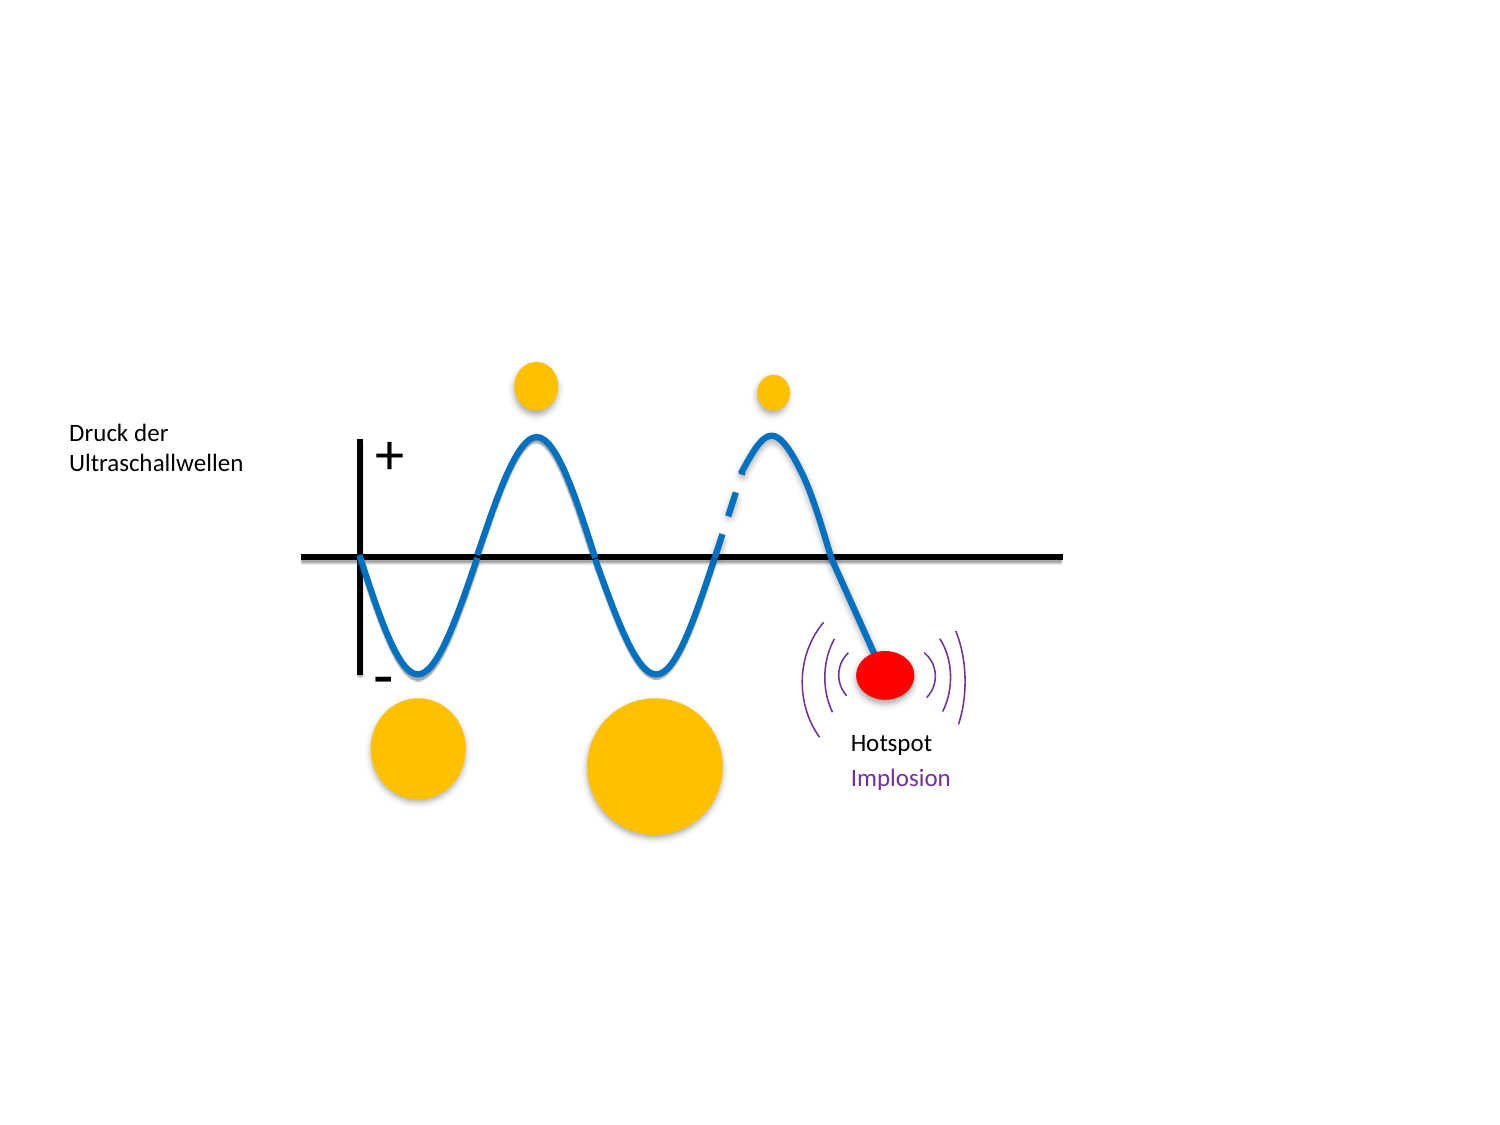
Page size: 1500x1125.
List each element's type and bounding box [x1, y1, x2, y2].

text_box [52, 362, 1064, 835]
